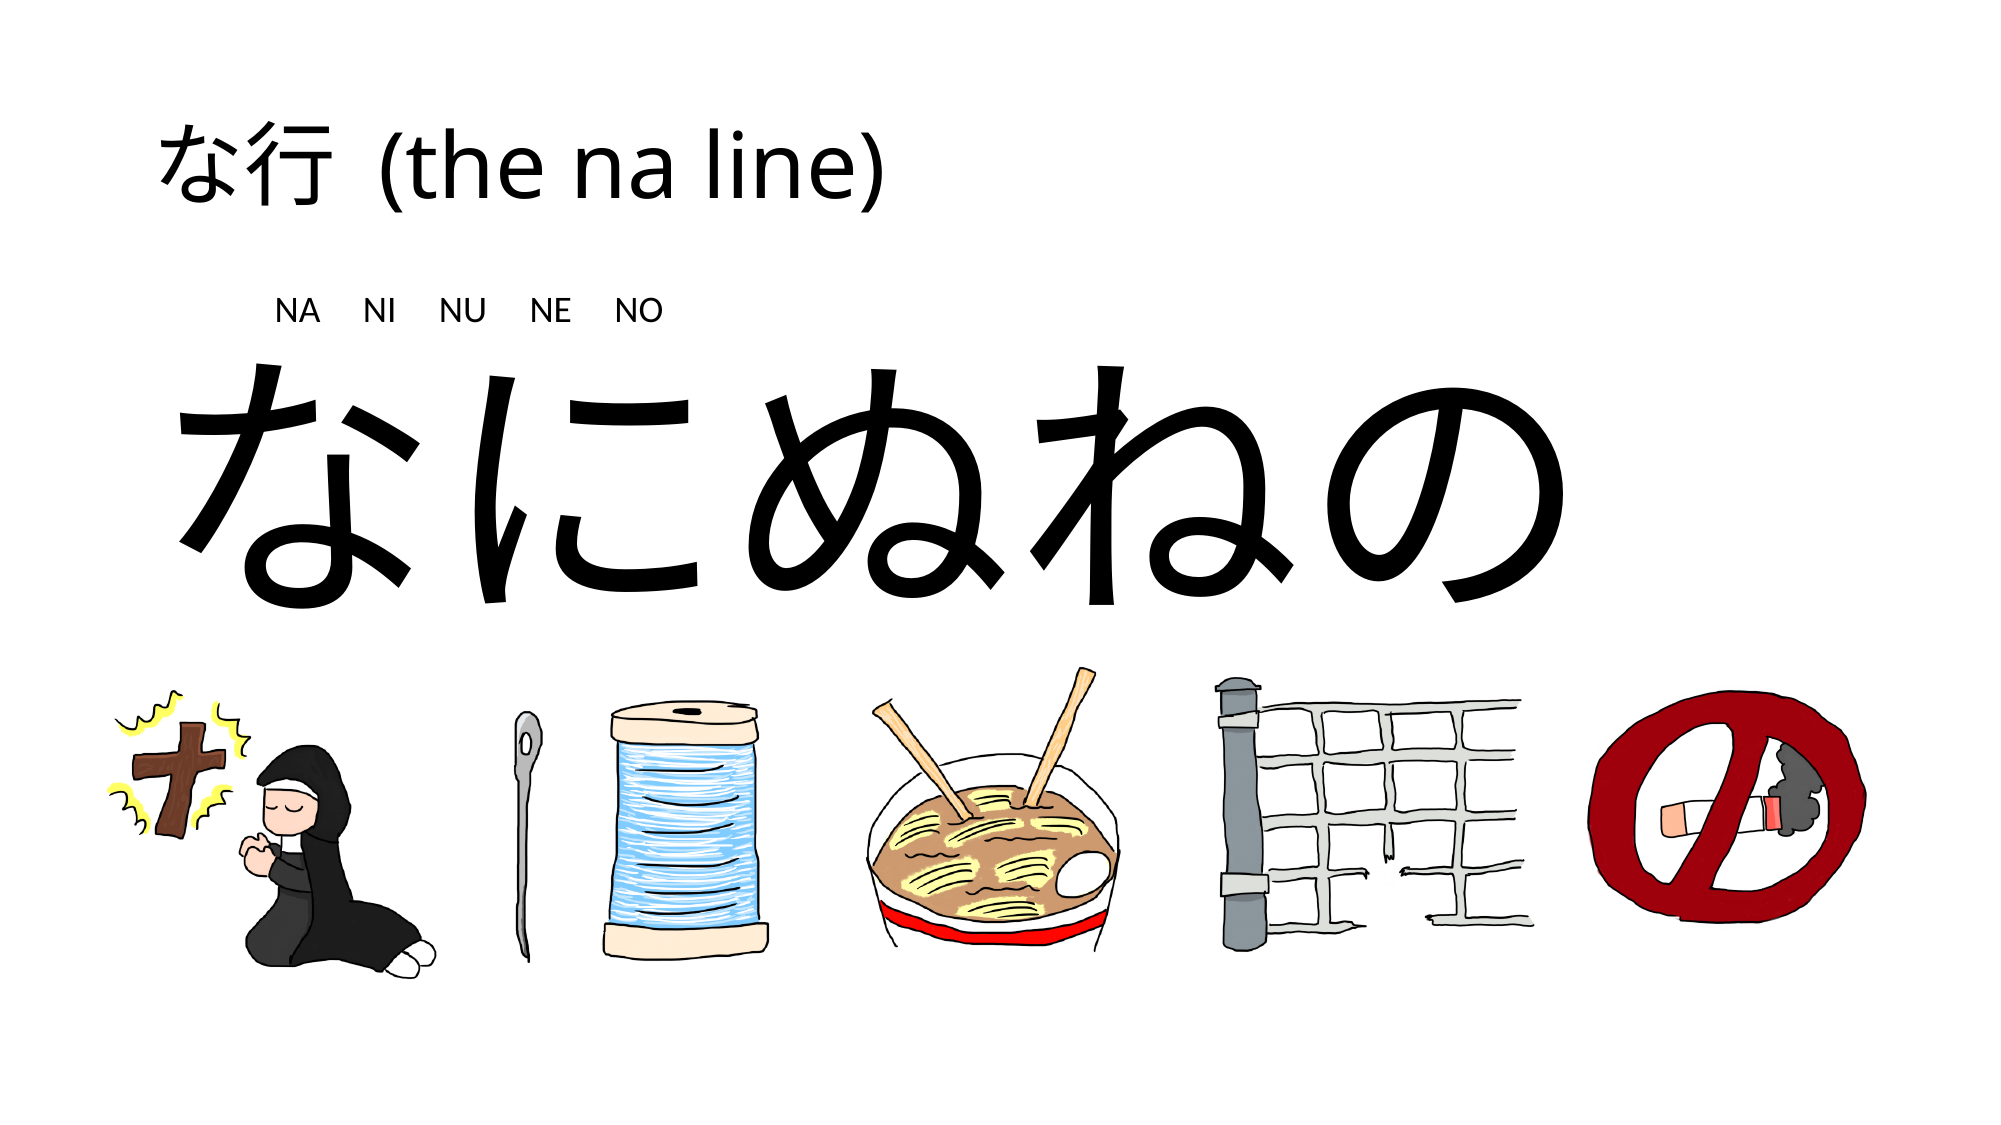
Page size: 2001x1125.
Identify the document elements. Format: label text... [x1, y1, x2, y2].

picture [1173, 653, 1557, 983]
picture [45, 640, 815, 1016]
picture [832, 645, 1158, 992]
text_box NA NI NU NE NO [259, 277, 1733, 337]
list なにぬねの [137, 338, 1863, 758]
picture [1574, 653, 1881, 961]
title な行 (the na line) [137, 59, 1863, 278]
